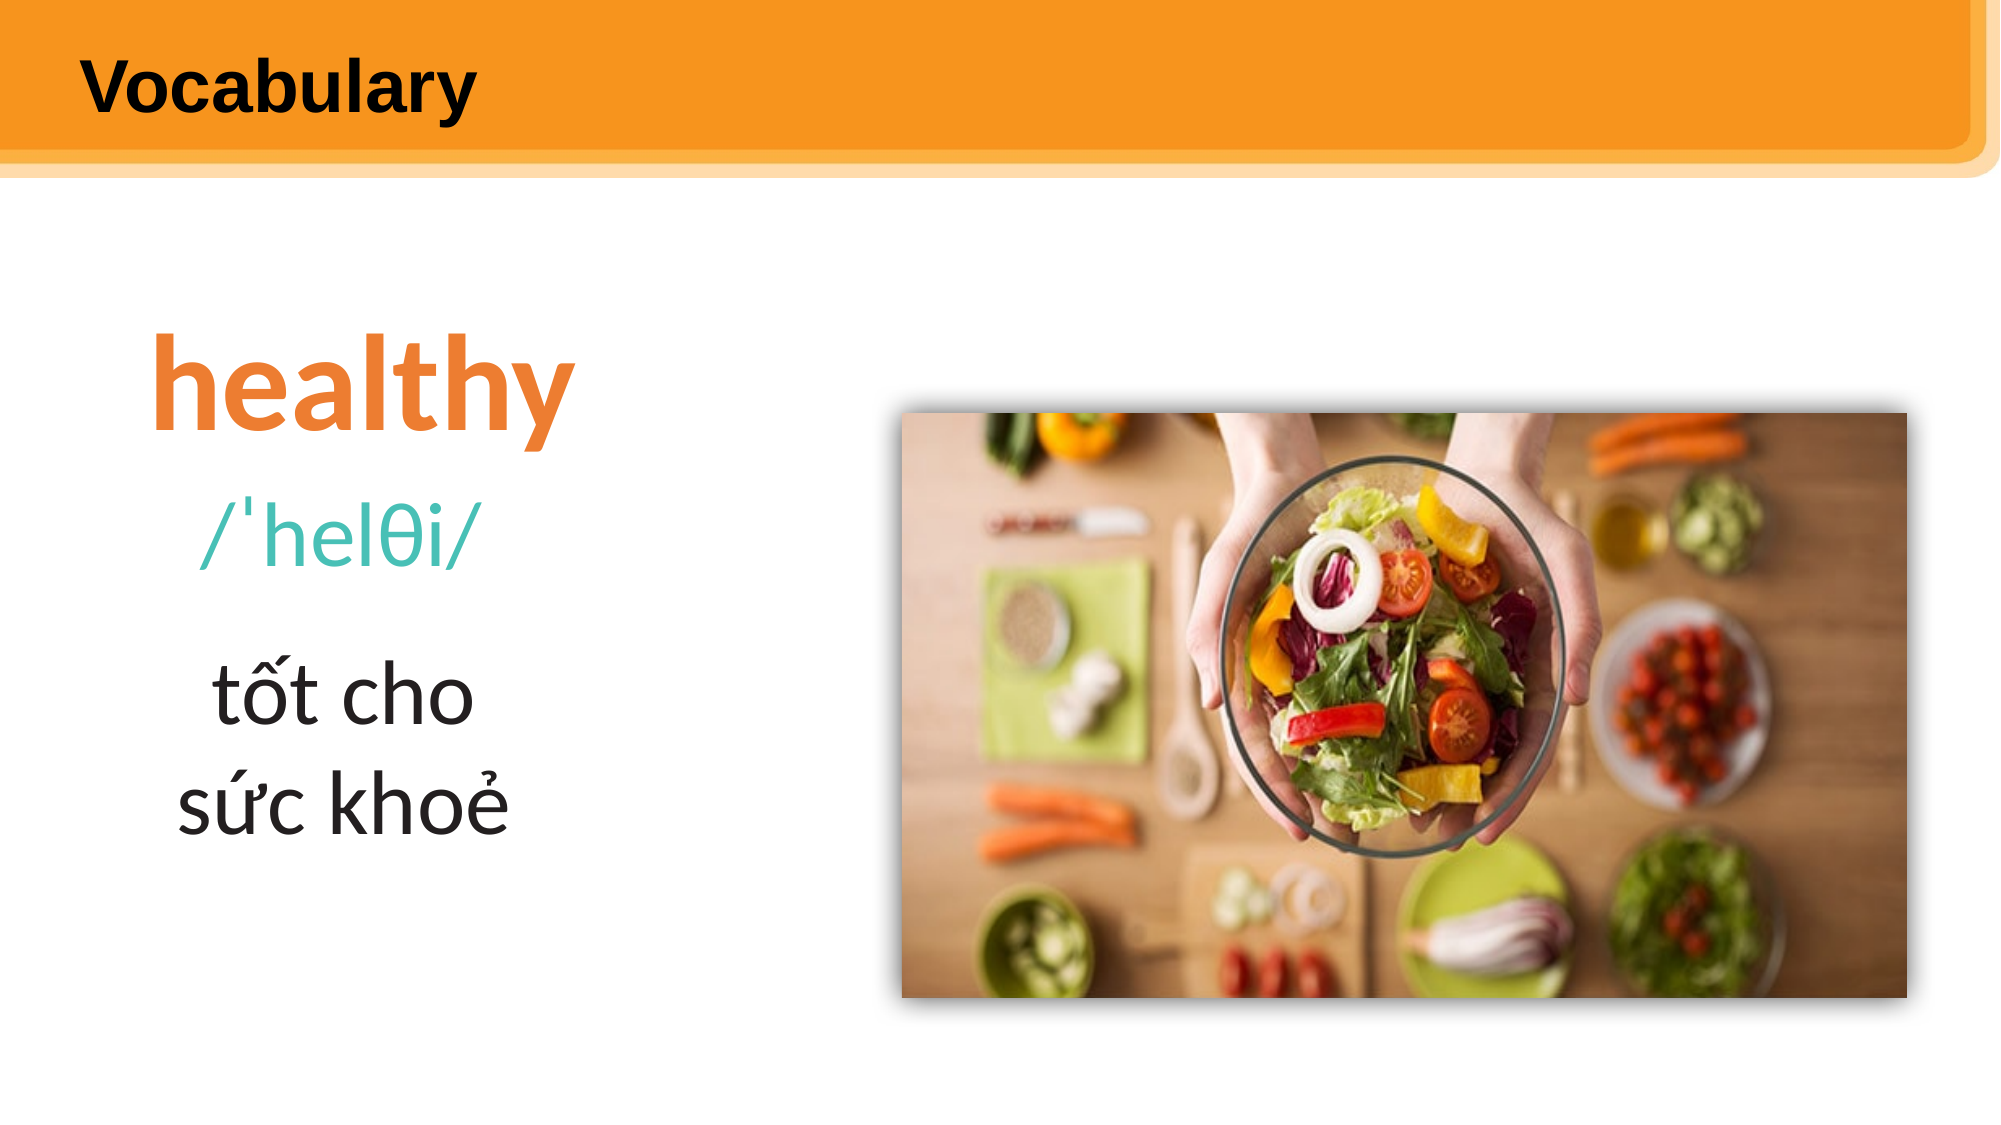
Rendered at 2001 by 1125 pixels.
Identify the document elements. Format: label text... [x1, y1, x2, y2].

text_box healthy [27, 278, 698, 473]
text_box /ˈhelθi/ [6, 459, 676, 600]
text_box tốt cho sức khoẻ [27, 617, 661, 868]
picture [901, 413, 1908, 999]
picture [0, 0, 2000, 178]
